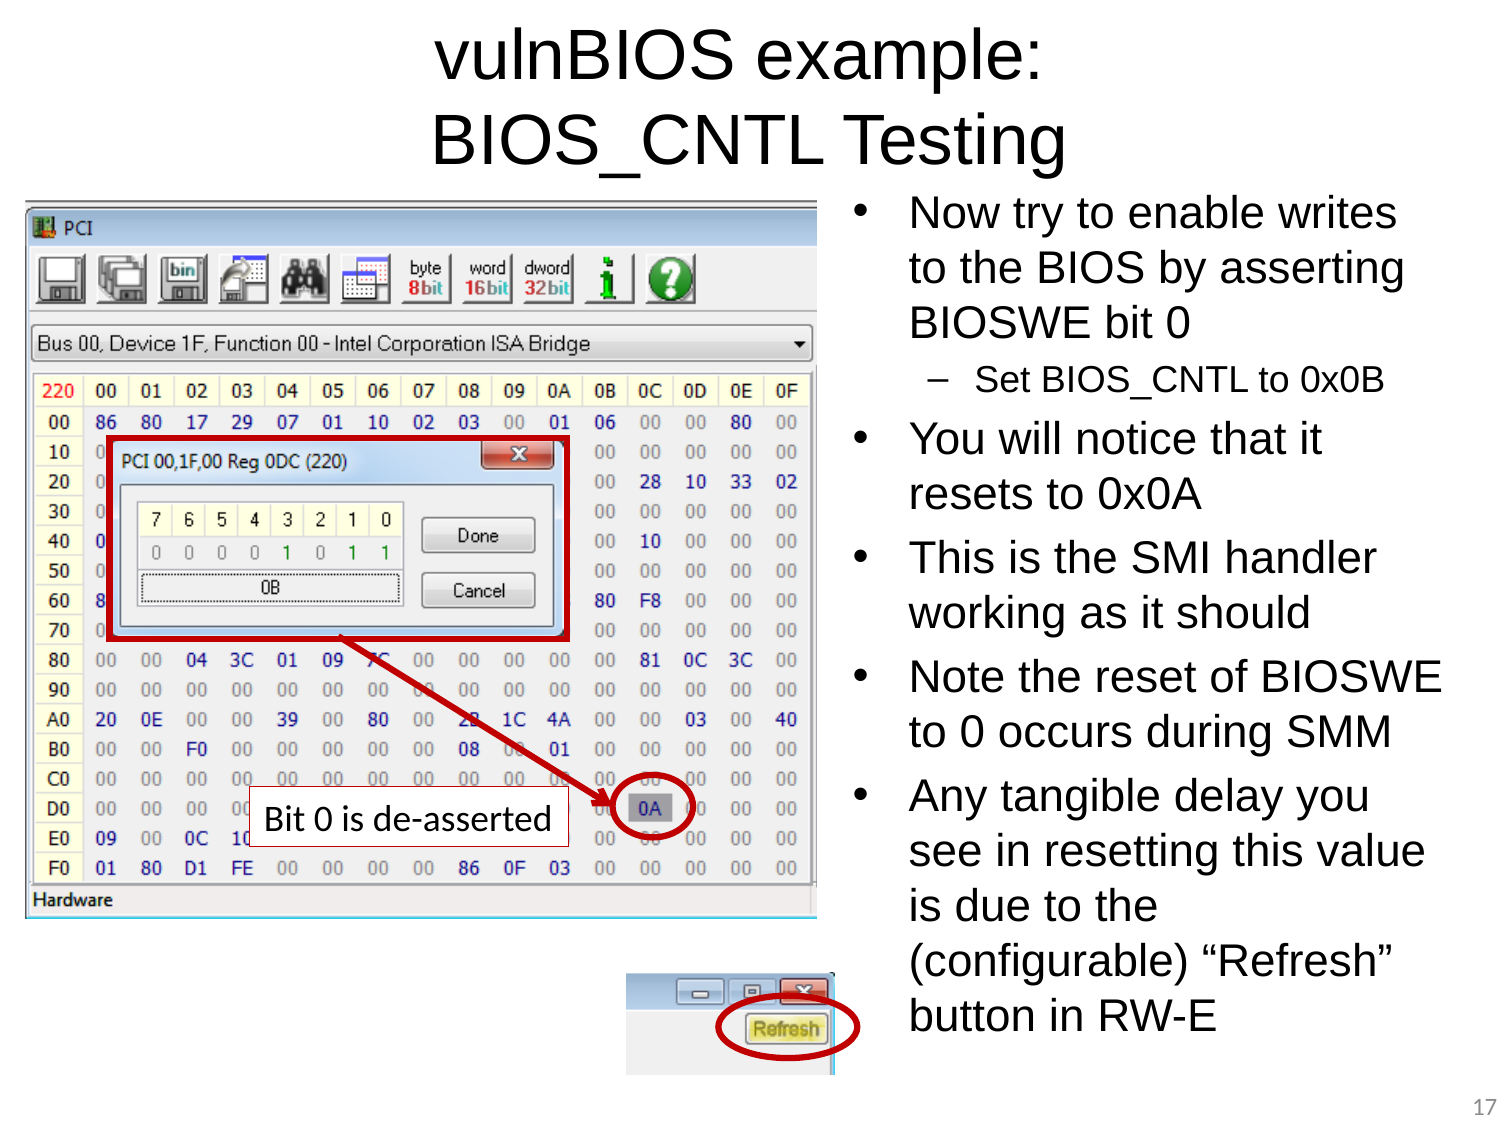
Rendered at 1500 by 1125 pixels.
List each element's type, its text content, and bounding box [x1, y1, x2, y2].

title vulnBIOS example: BIOS_CNTL Testing [75, 0, 1425, 188]
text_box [338, 635, 613, 807]
text_box [841, 1004, 860, 1050]
list Now try to enable writes to the BIOS by asserting BIOSWE bit 0 Set BIOS_CNTL to 0x0B You will notice that it resets to 0x0A This is the SMI handler working as it should Note the reset of BIOSWE to 0 occurs during SMM Any tangible delay you see in resetting this value is due to the (configurable) “Refresh” button in RW-E [837, 174, 1463, 1088]
slide_number 17 [1162, 1074, 1500, 1125]
picture [25, 199, 818, 919]
picture [626, 972, 836, 1075]
